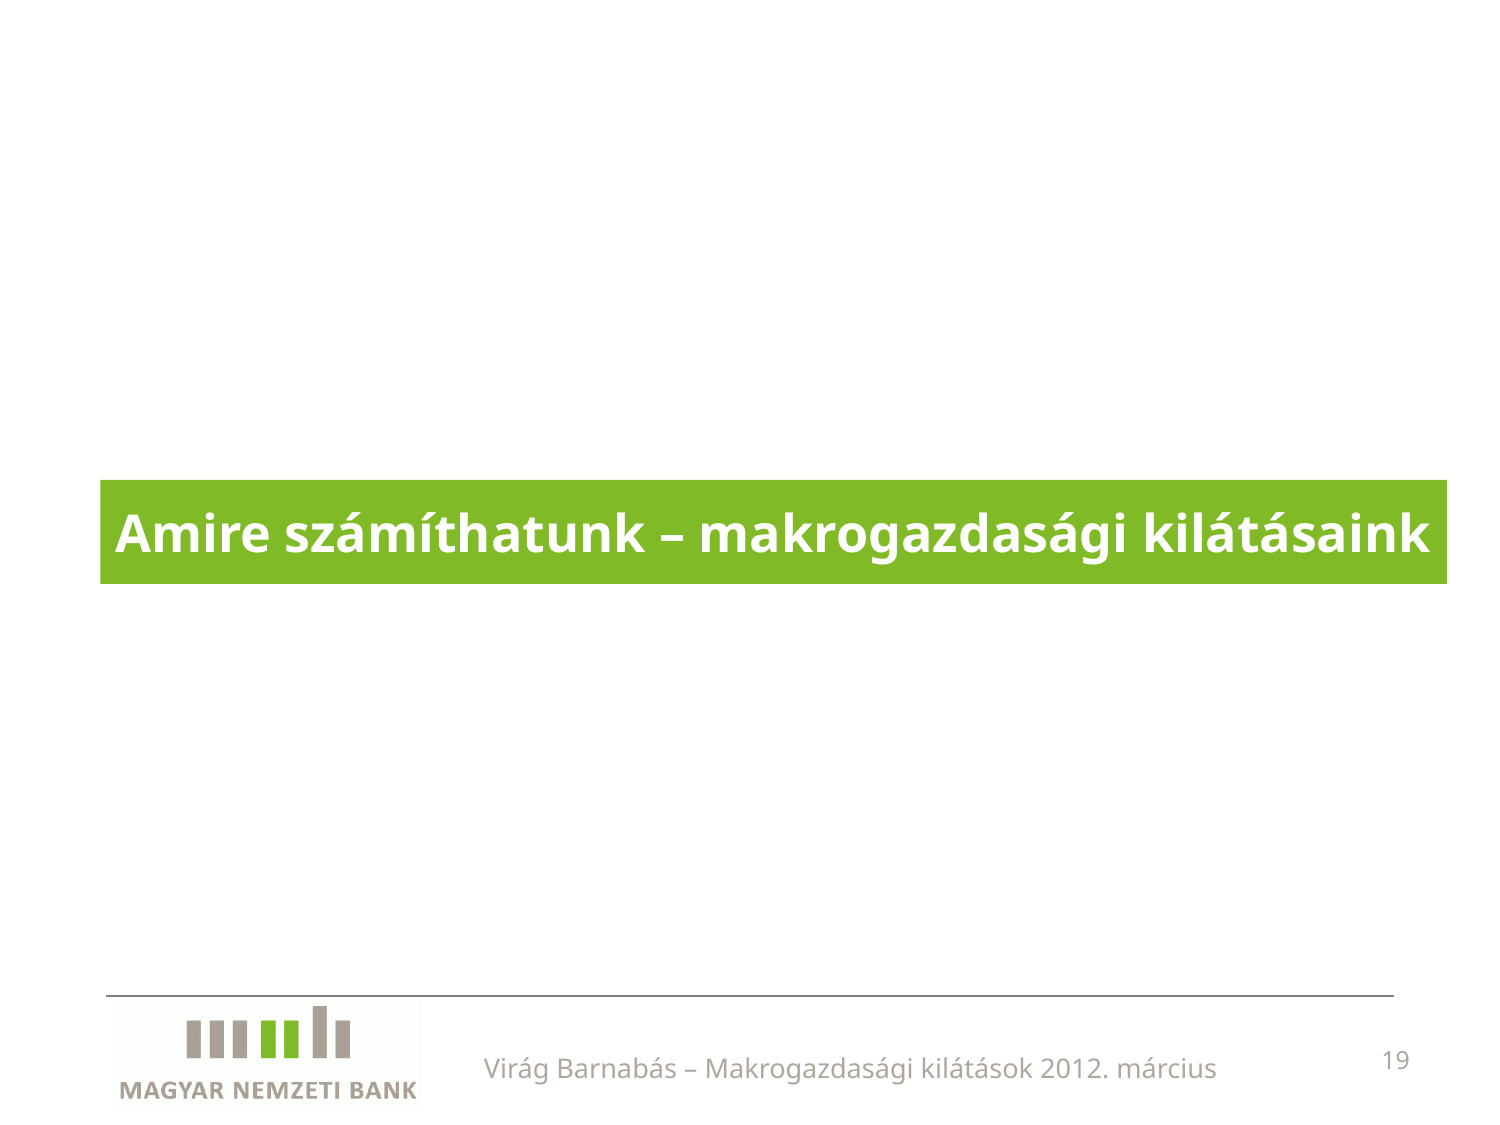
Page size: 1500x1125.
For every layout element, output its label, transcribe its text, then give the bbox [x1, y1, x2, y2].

footer Virág Barnabás – Makrogazdasági kilátások 2012. március [468, 1031, 1270, 1092]
picture [112, 999, 422, 1107]
slide_number 19 [1305, 1031, 1425, 1092]
title Amire számíthatunk – makrogazdasági kilátásaink [100, 479, 1447, 584]
